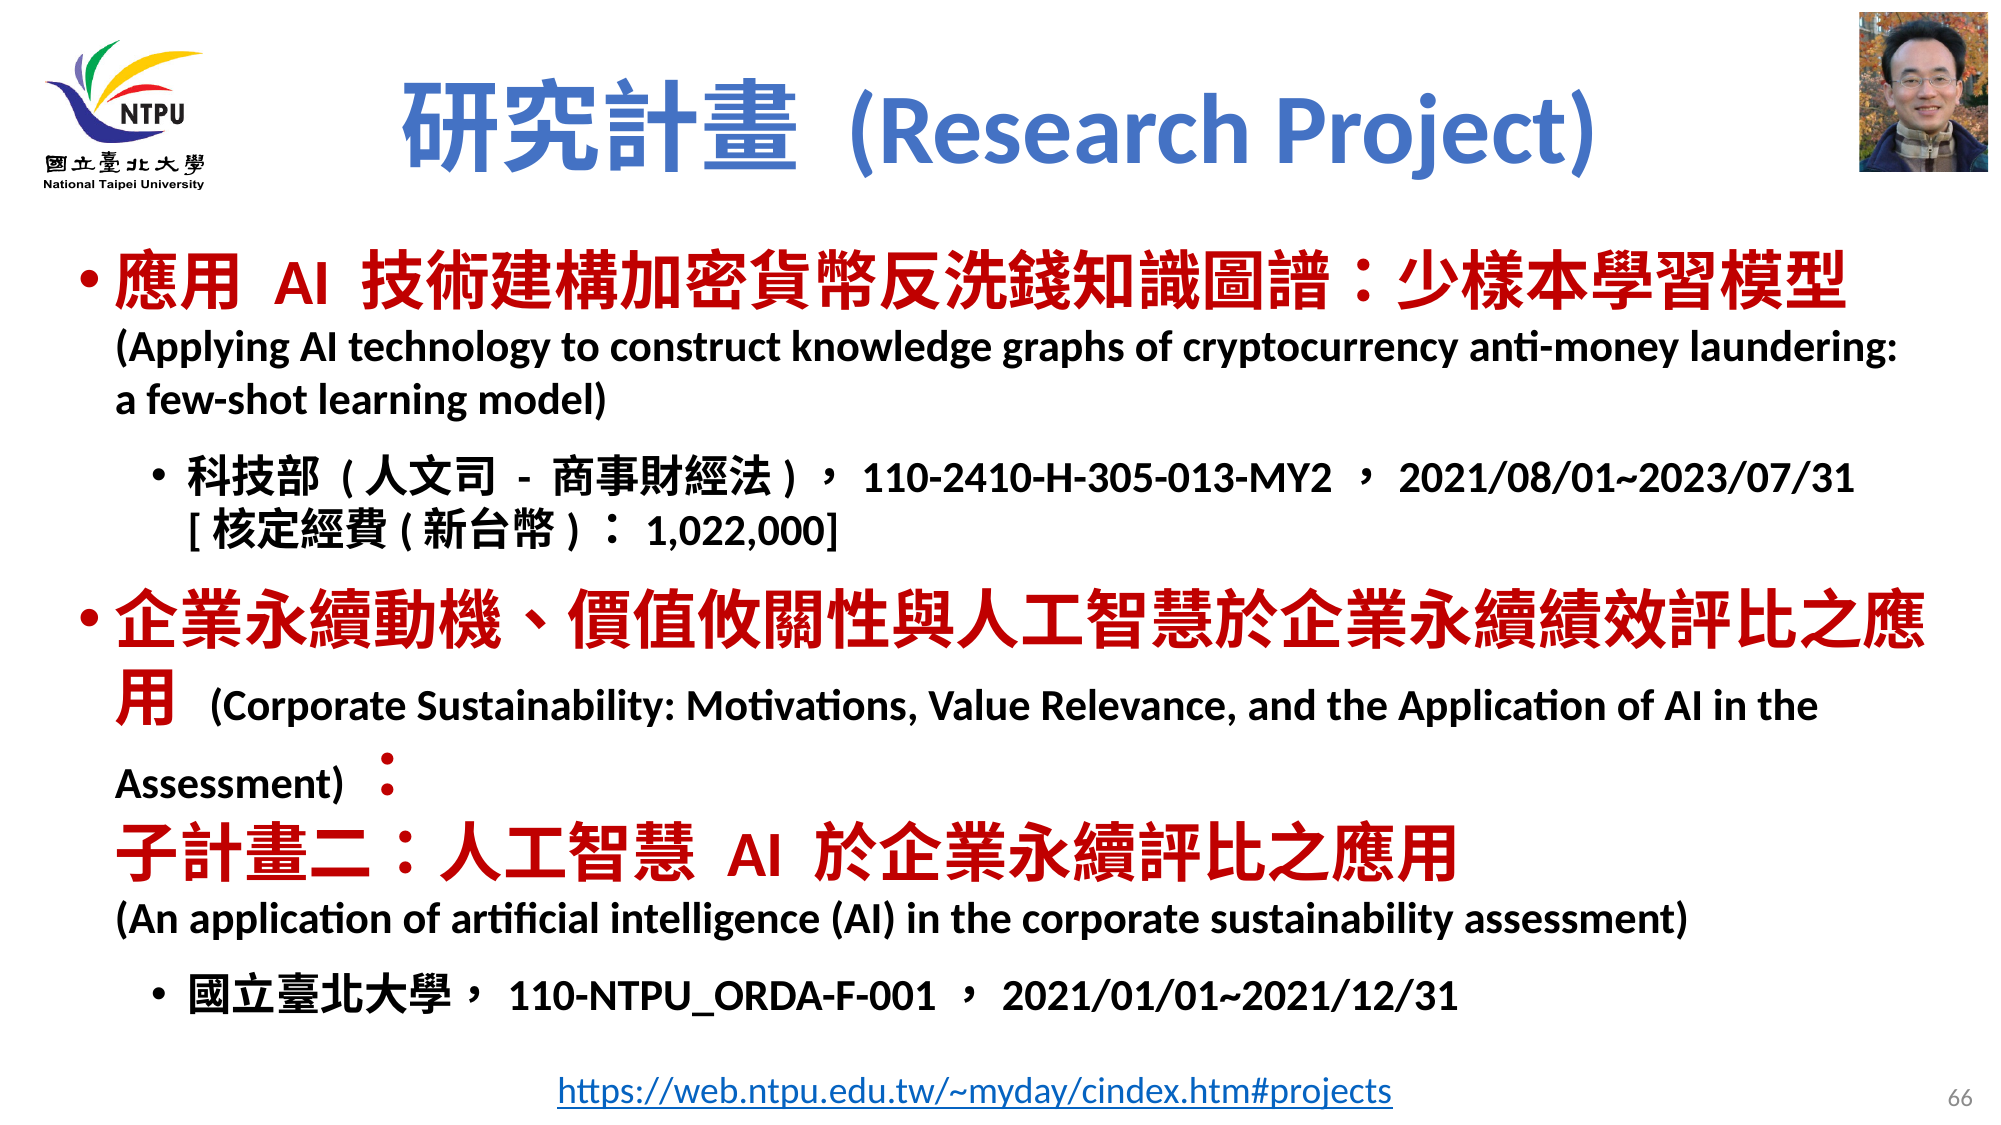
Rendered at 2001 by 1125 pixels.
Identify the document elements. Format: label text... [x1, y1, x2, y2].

list 應用 AI 技術建構加密貨幣反洗錢知識圖譜：少樣本學習模型 (Applying AI technology to construct knowledge graphs of cryptocurrency anti-money laundering: a few-shot learning model) 科技部 (人文司 - 商事財經法)，110-2410-H-305-013-MY2，2021/08/01~2023/07/31 [核定經費(新台幣)：1,022,000] 企業永續動機、價值攸關性與人工智慧於企業永續績效評比之應用 (Corporate Sustainability: Motivations, Value Relevance, and the Application of AI in the Assessment)： 子計畫二：人工智慧 AI 於企業永續評比之應用 (An application of artificial intelligence (AI) in the corporate sustainability assessment) 國立臺北大學，110-NTPU_ORDA-F-001，2021/01/01~2021/12/31 [63, 232, 1946, 1039]
text_box https://web.ntpu.edu.tw/~myday/cindex.htm#projects [542, 1059, 1408, 1119]
slide_number 66 [1830, 1076, 1989, 1116]
picture [1859, 12, 1989, 172]
picture [44, 151, 204, 191]
picture [45, 40, 203, 143]
title 研究計畫 (Research Project) [137, 14, 1863, 232]
